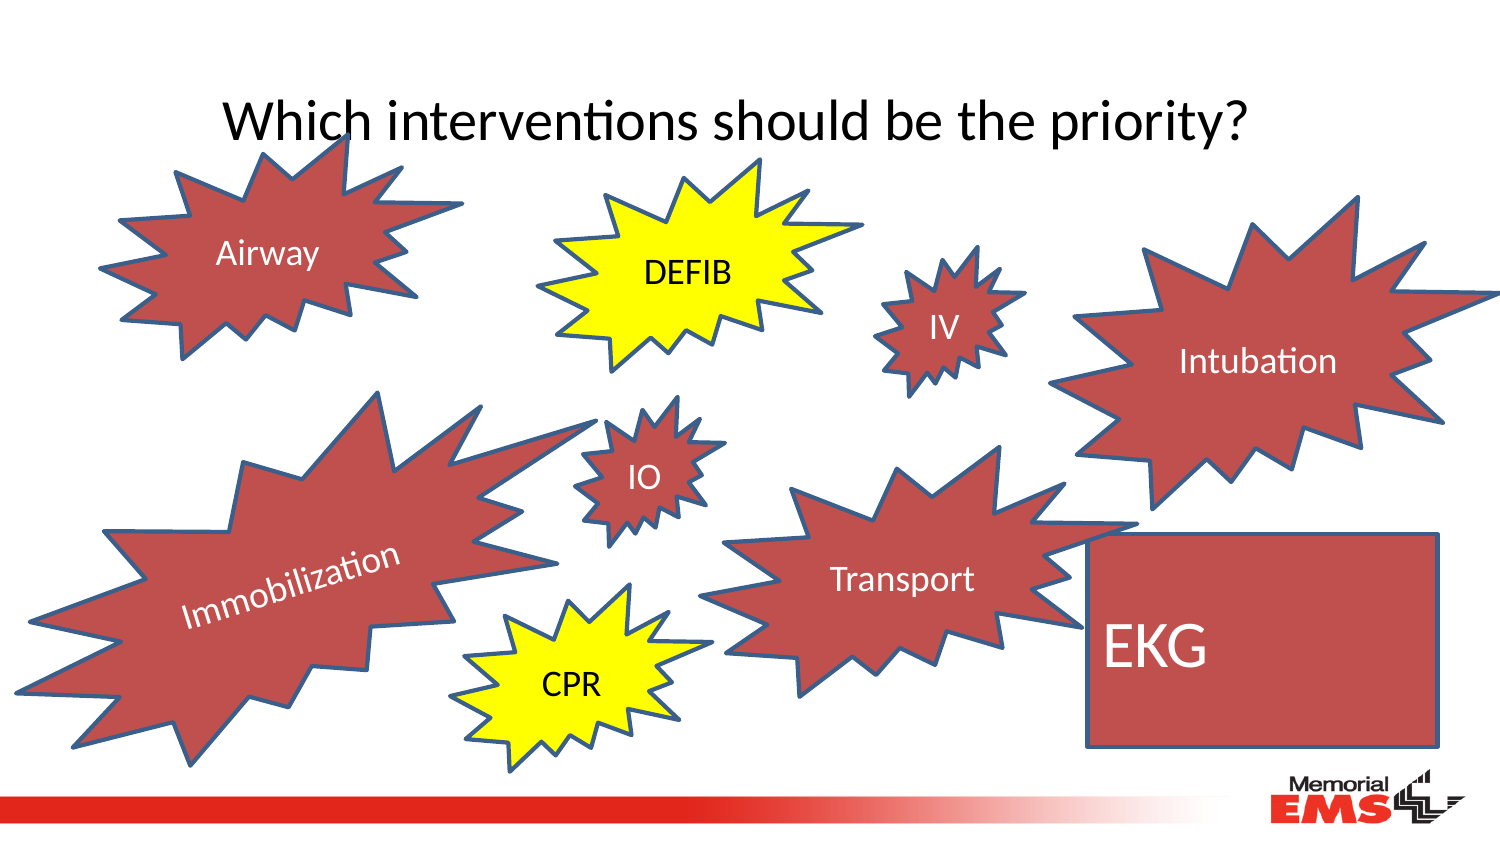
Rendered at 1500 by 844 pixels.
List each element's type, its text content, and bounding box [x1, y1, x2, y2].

text_box Airway [97, 132, 465, 362]
text_box Immobilization [13, 390, 599, 767]
text_box Intubation [1047, 194, 1500, 512]
text_box IO [572, 394, 727, 549]
text_box CPR [447, 582, 715, 767]
text_box IV [872, 244, 1027, 399]
text_box DEFIB [535, 157, 865, 374]
picture [0, 769, 1500, 844]
text_box Transport [697, 445, 1140, 699]
title Which interventions should be the priority? [74, 46, 1425, 188]
list EKG [1085, 532, 1440, 749]
